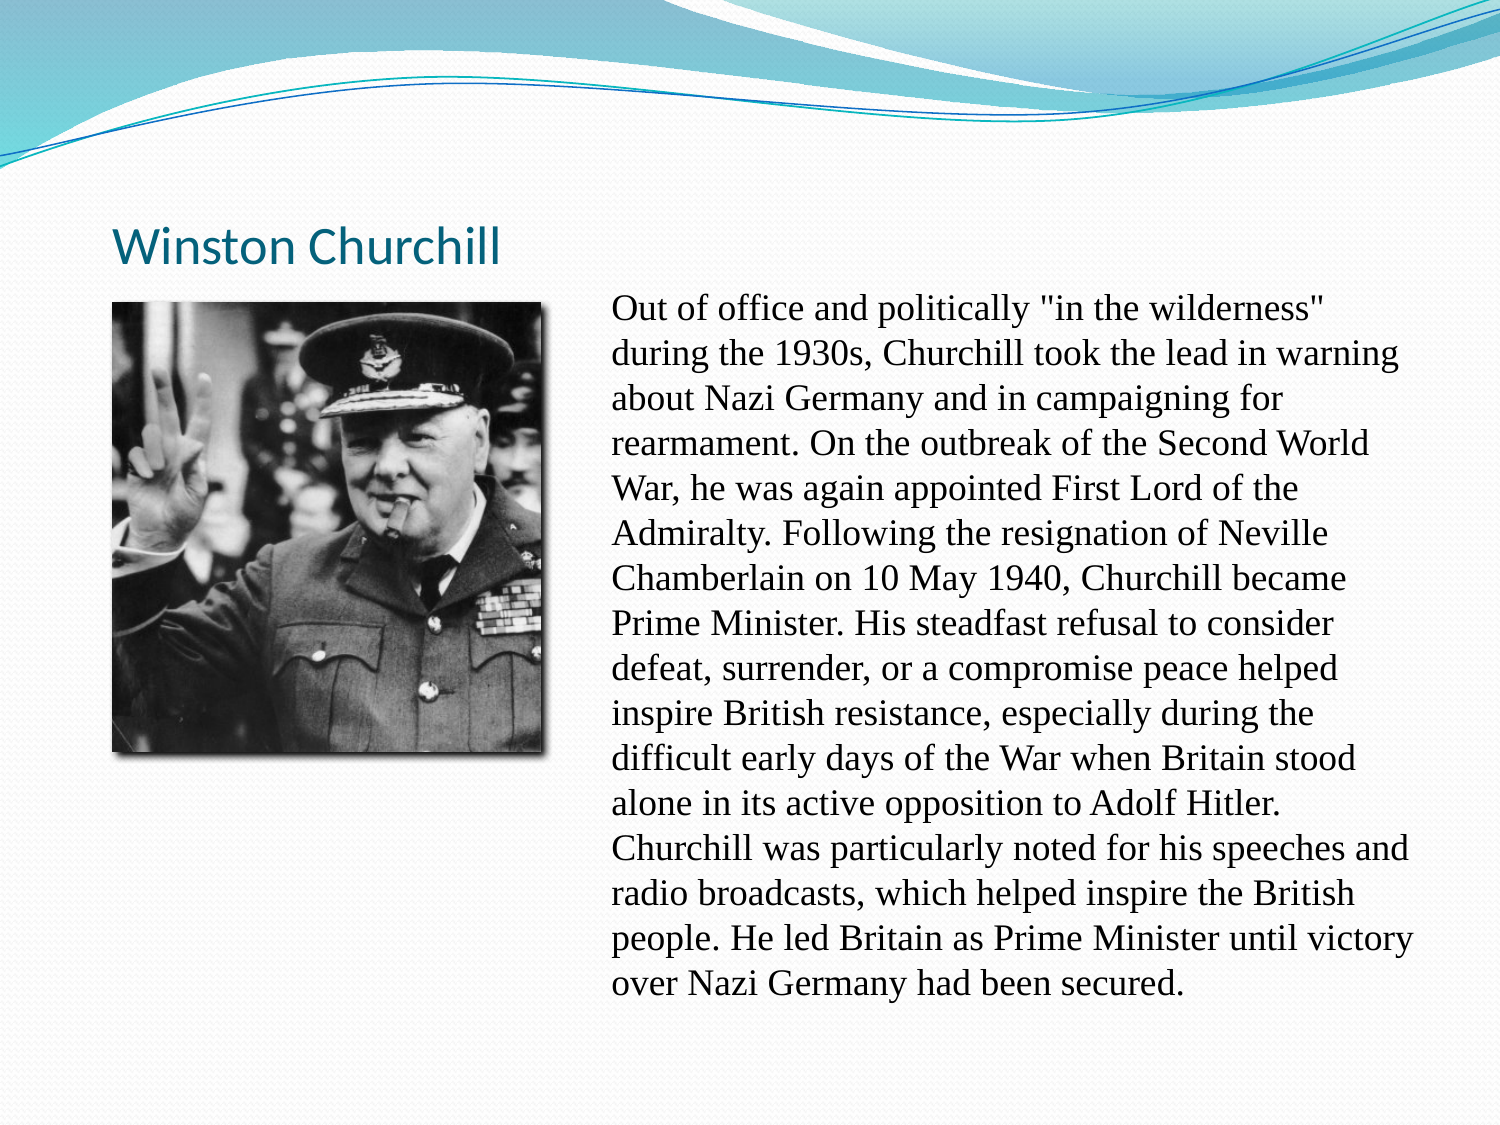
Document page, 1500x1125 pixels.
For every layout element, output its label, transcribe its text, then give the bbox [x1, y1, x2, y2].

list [111, 302, 542, 752]
list Out of office and politically "in the wilderness" during the 1930s, Churchill took the lead in warning about Nazi Germany and in campaigning for rearmament. On the outbreak of the Second World War, he was again appointed First Lord of the Admiralty. Following the resignation of Neville Chamberlain on 10 May 1940, Churchill became Prime Minister. His steadfast refusal to consider defeat, surrender, or a compromise peace helped inspire British resistance, especially during the difficult early days of the War when Britain stood alone in its active opposition to Adolf Hitler. Churchill was particularly noted for his speeches and radio broadcasts, which helped inspire the British people. He led Britain as Prime Minister until victory over Nazi Germany had been secured. [608, 275, 1436, 1025]
title Winston Churchill [112, 84, 563, 275]
